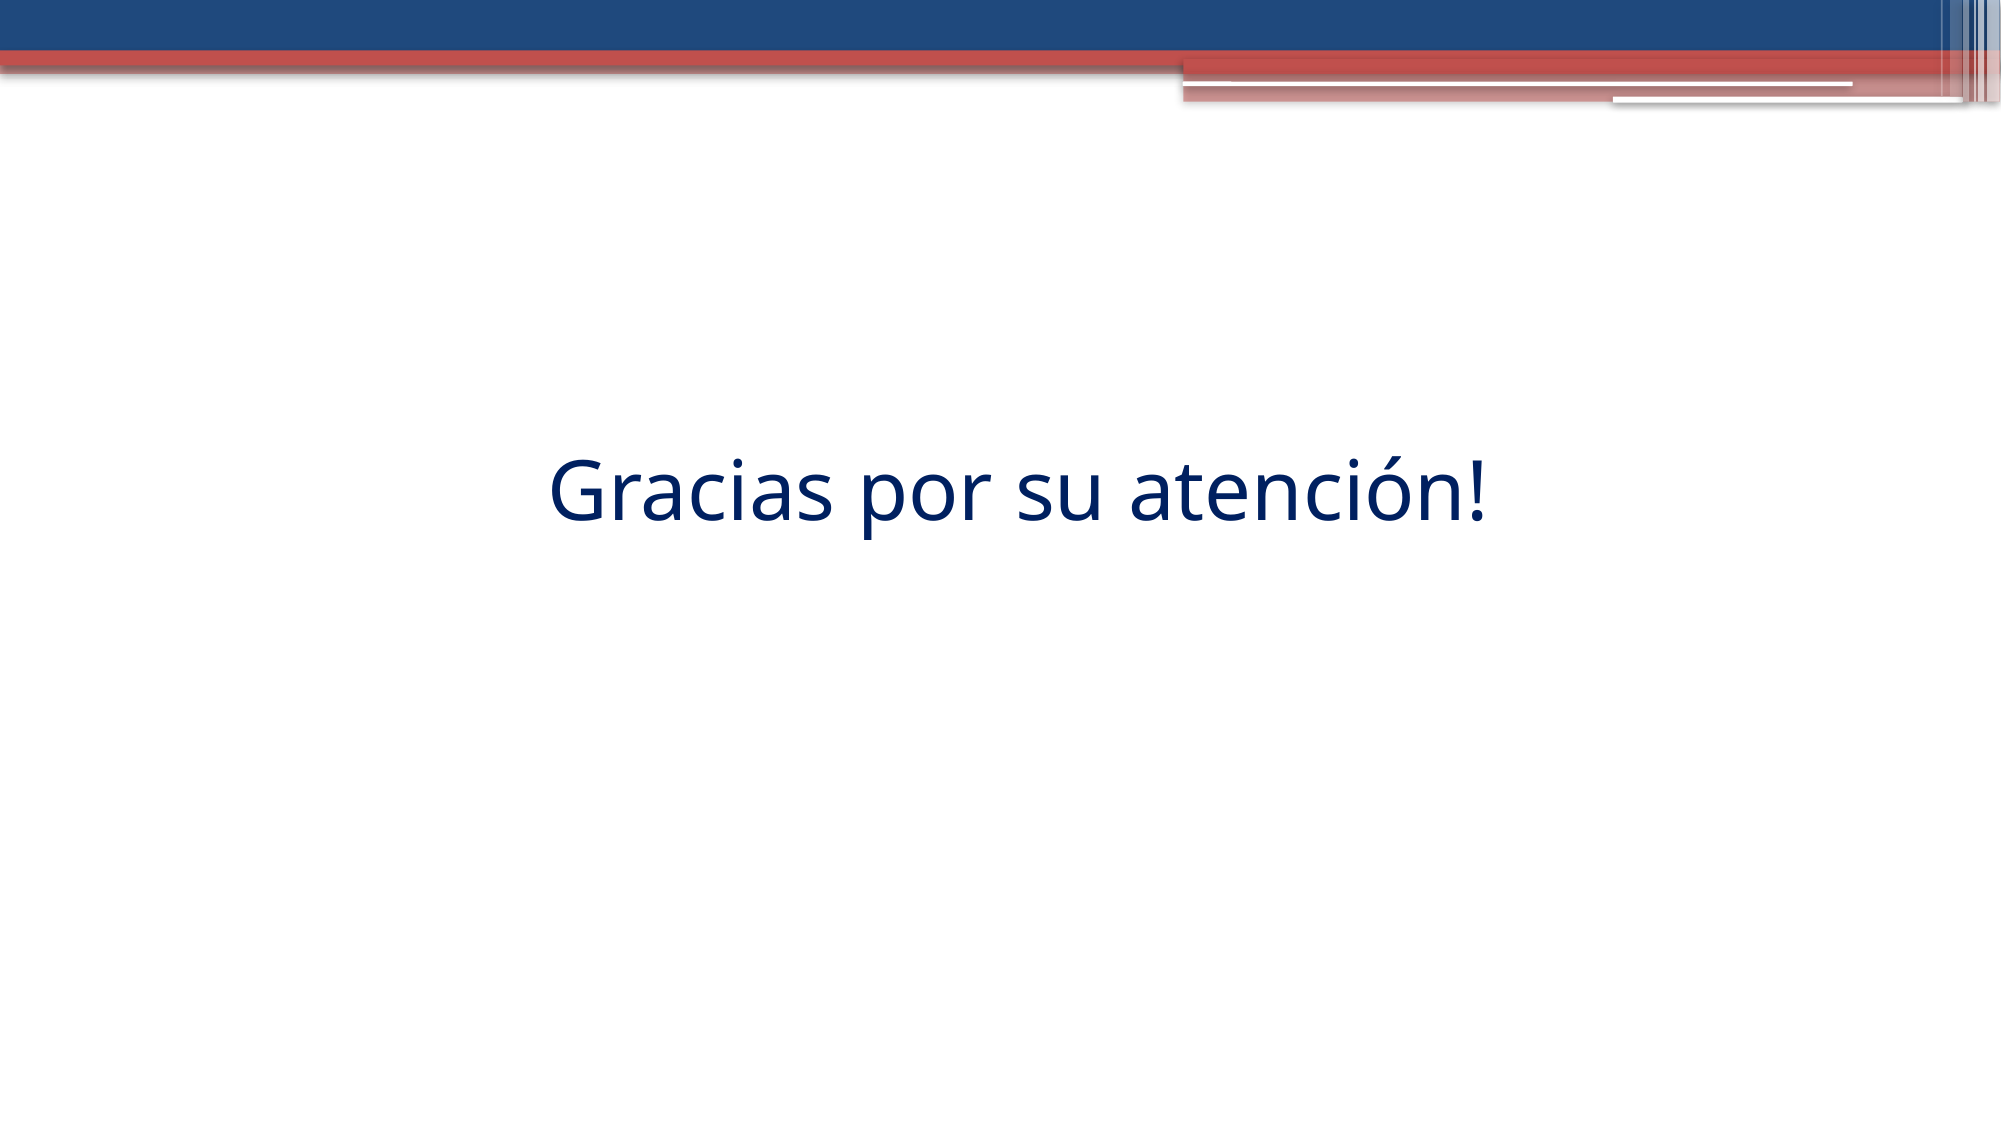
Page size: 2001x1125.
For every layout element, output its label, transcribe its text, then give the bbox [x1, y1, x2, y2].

title Gracias por su atención! [99, 312, 1938, 763]
